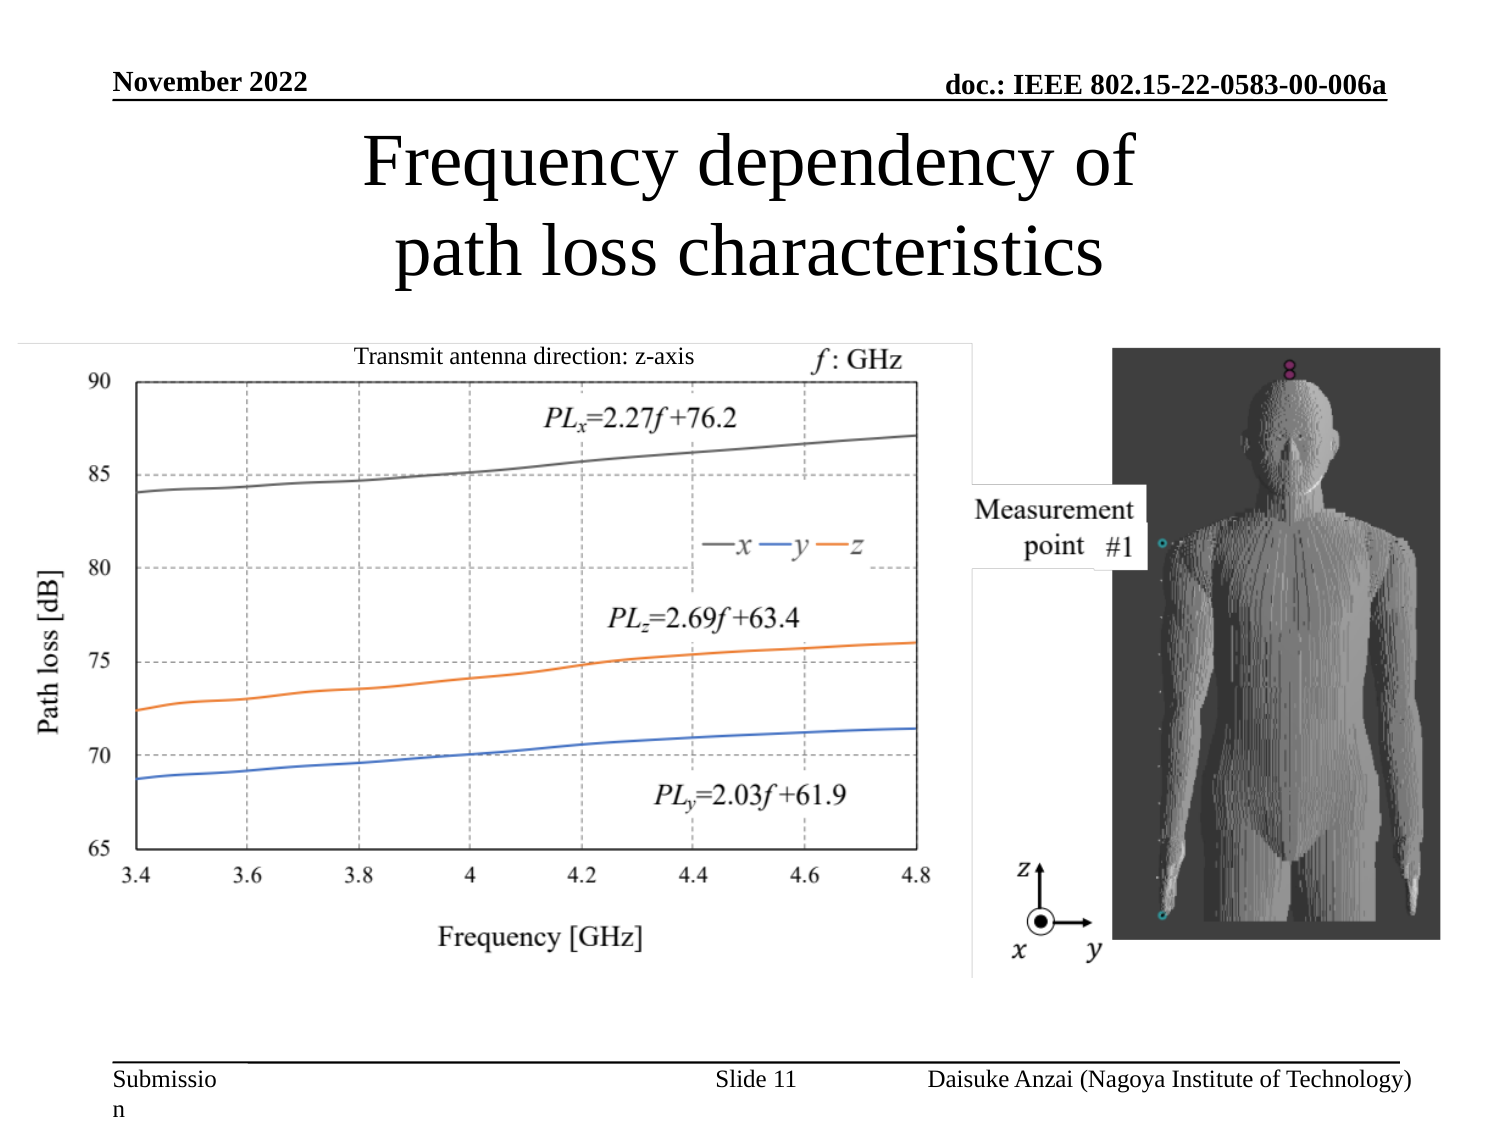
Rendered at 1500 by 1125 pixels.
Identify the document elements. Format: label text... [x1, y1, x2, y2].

title Frequency dependency of path loss characteristics [112, 112, 1388, 288]
picture [17, 331, 1441, 978]
slide_number Slide 11 [712, 1062, 800, 1093]
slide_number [112, 62, 375, 98]
footer Daisuke Anzai (Nagoya Institute of Technology) [900, 1062, 1413, 1093]
